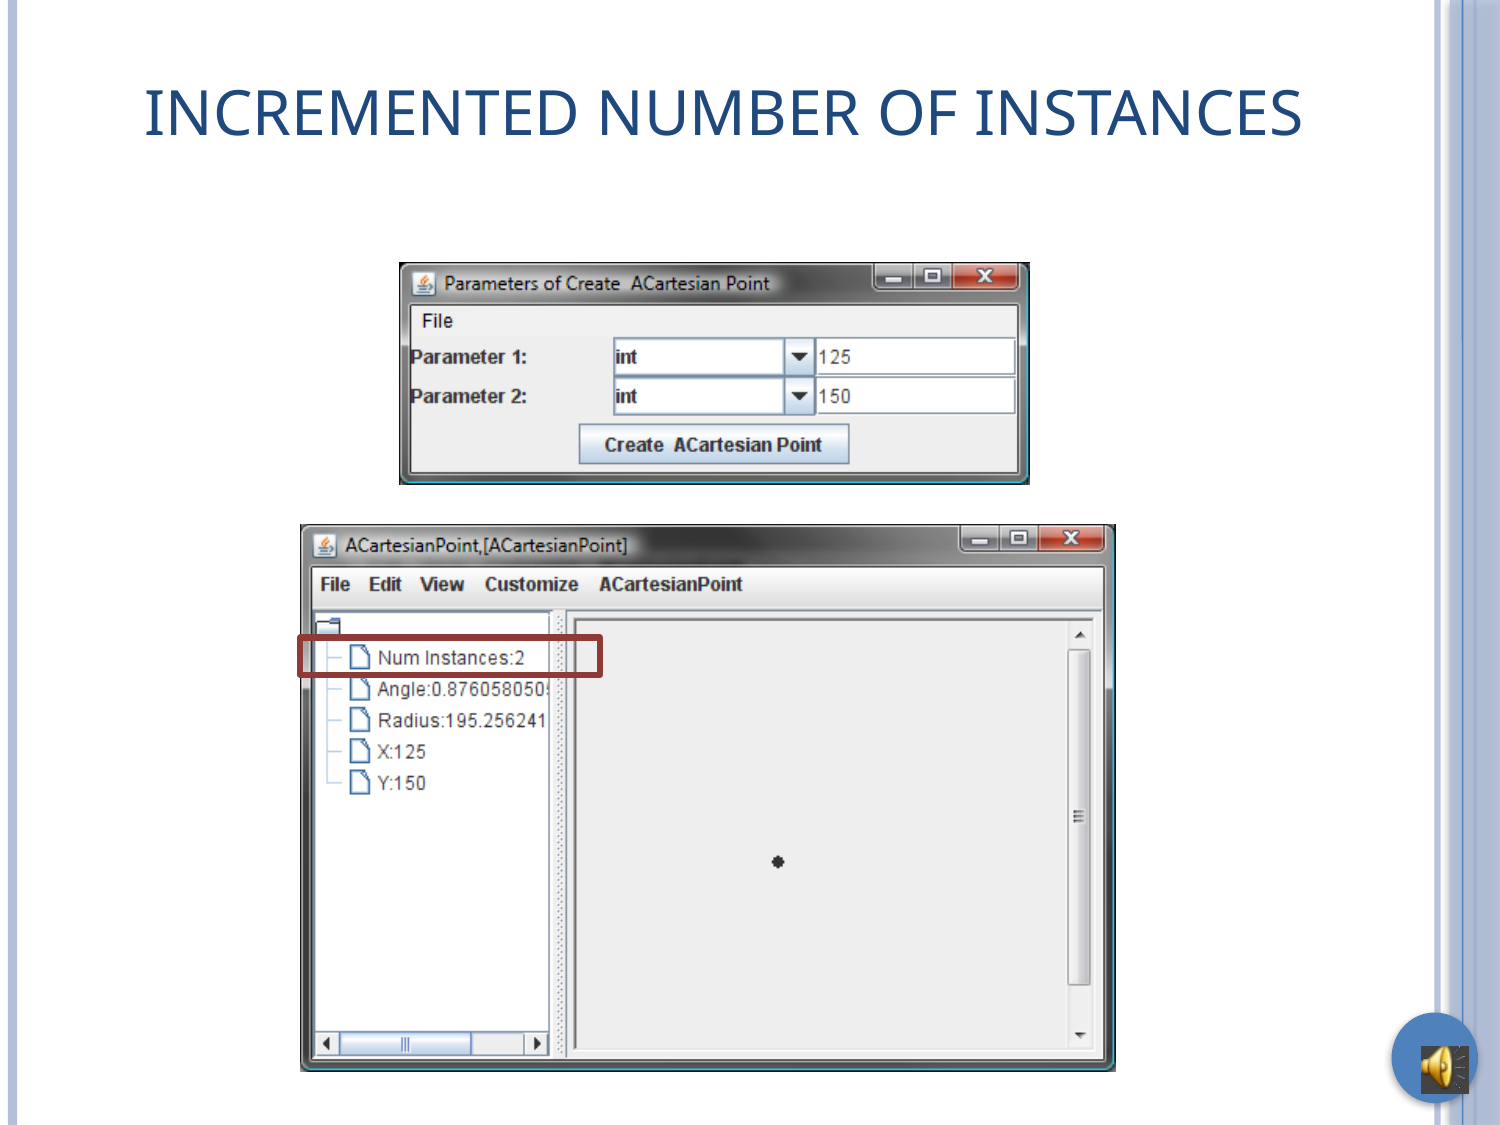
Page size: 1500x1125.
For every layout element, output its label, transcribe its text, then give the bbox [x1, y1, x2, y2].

picture [299, 524, 1117, 1073]
title Incremented Number of Instances [75, 45, 1375, 175]
picture [399, 261, 1031, 485]
picture [1419, 1044, 1471, 1096]
